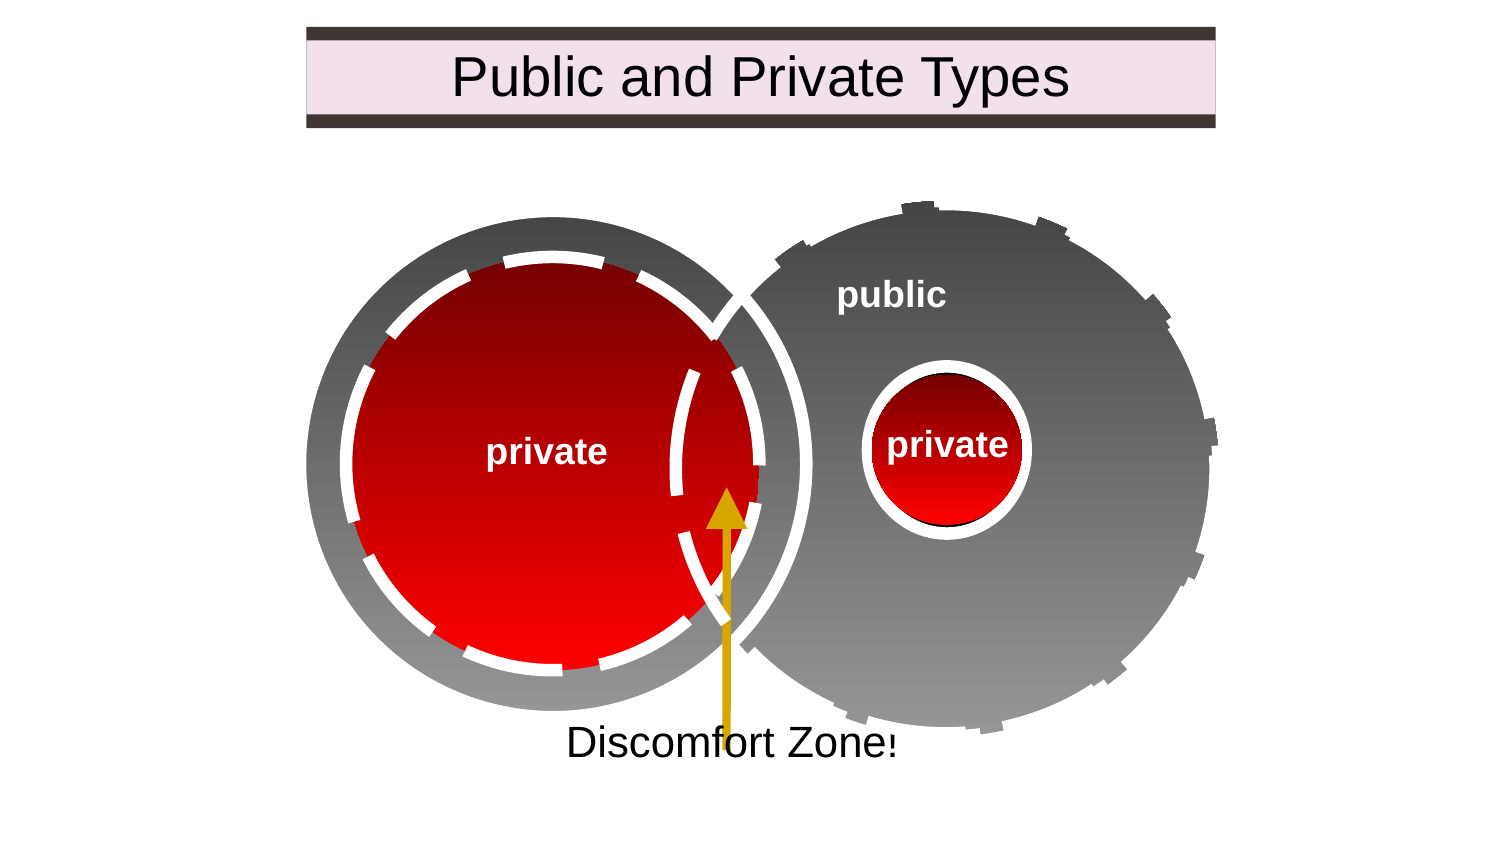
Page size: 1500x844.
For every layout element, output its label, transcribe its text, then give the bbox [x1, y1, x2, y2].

text_box [875, 472, 1019, 525]
text_box [346, 256, 713, 671]
text_box private [474, 425, 620, 479]
text_box [740, 200, 1219, 737]
text_box private [874, 417, 1021, 472]
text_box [305, 26, 1216, 129]
text_box [675, 204, 1216, 734]
text_box [879, 374, 1015, 417]
text_box Discomfort Zone! [554, 712, 911, 774]
text_box [736, 639, 837, 712]
text_box [300, 210, 742, 718]
